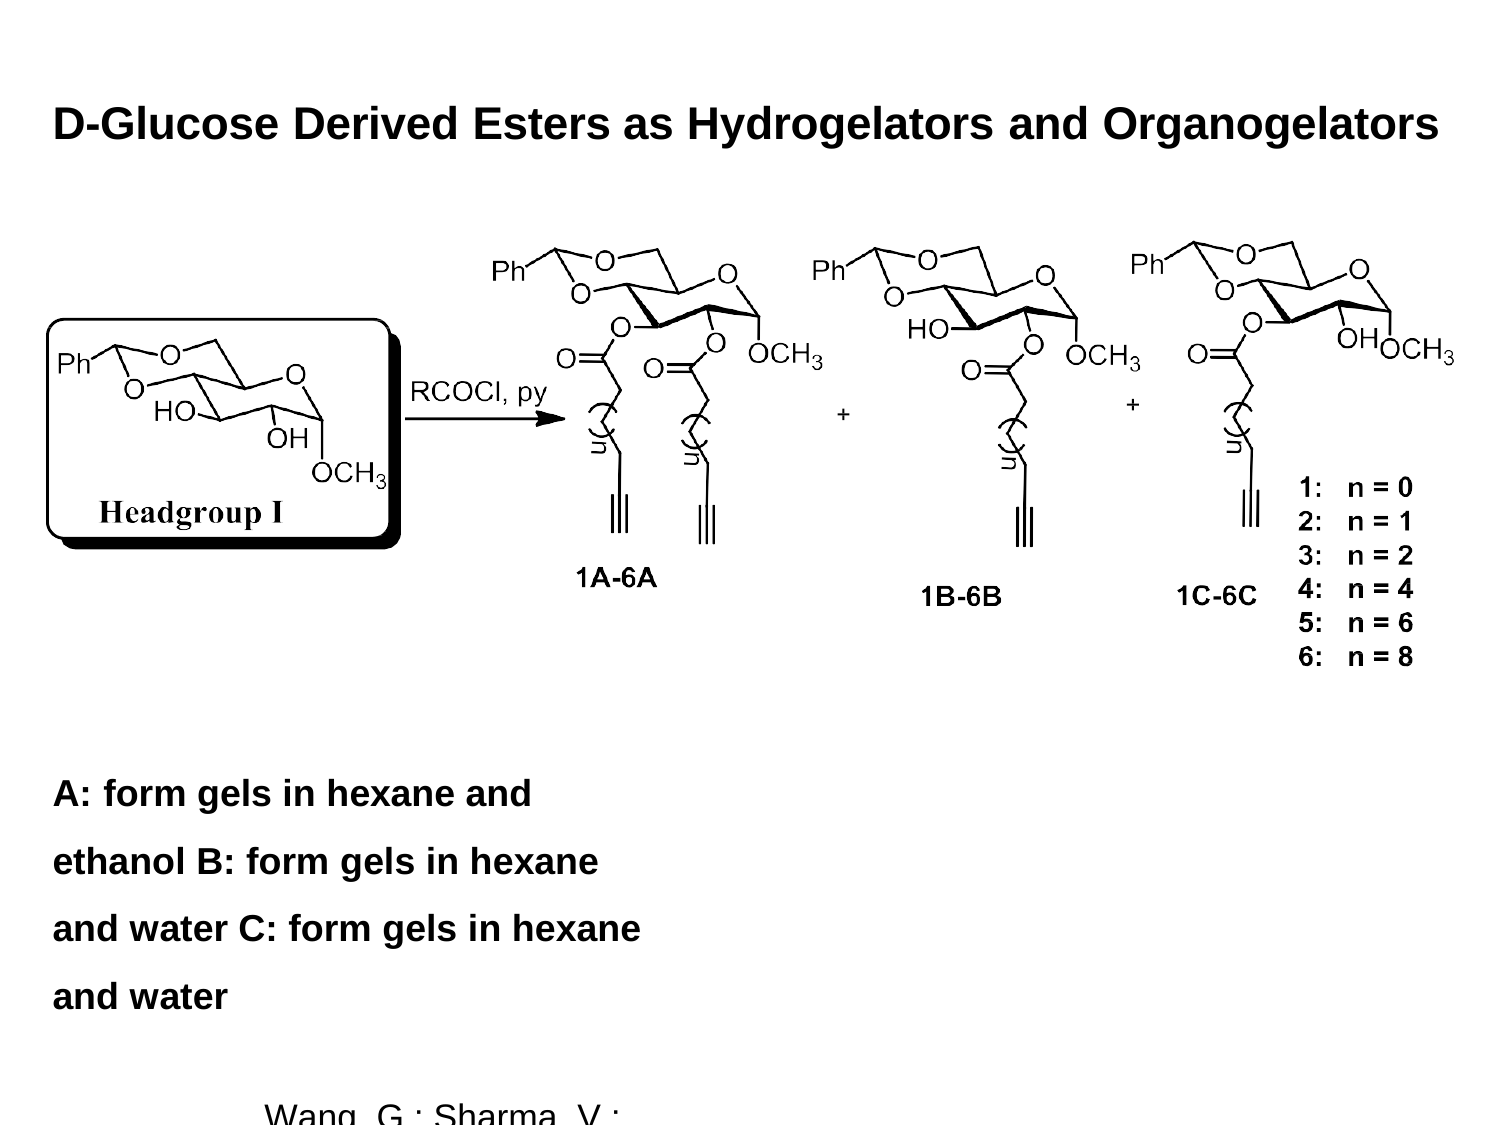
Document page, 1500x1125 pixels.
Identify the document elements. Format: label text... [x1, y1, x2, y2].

text_box [1398, 645, 1413, 667]
text_box [1374, 623, 1389, 627]
text_box [837, 408, 850, 421]
text_box [97, 499, 284, 531]
text_box [1349, 617, 1363, 633]
text_box [1298, 577, 1314, 599]
text_box [1374, 657, 1389, 661]
text_box [1349, 651, 1363, 666]
text_box [61, 333, 401, 550]
text_box [1374, 589, 1389, 593]
text_box [1374, 651, 1389, 655]
text_box [403, 239, 1456, 607]
text_box [1374, 617, 1389, 621]
text_box [1299, 646, 1313, 667]
text_box [1398, 577, 1414, 599]
title D-Glucose Derived Esters as Hydrogelators and Organogelators [51, 58, 1449, 200]
text_box A: form gels in hexane and ethanol B: form gels in hexane and water C: form gels in hexane and water Wang, G.; Sharma, V.; Cheuk, S.; Williams, K.; Dakessian, L.; Thorton, Z. Carbohydrate Res. 2006, 341, 705-716. [50, 746, 1418, 1114]
text_box [1299, 612, 1313, 633]
text_box [1374, 583, 1389, 587]
text_box [46, 317, 392, 540]
text_box [1126, 398, 1139, 411]
text_box [57, 337, 388, 490]
text_box [1349, 583, 1363, 598]
text_box [1398, 612, 1413, 633]
